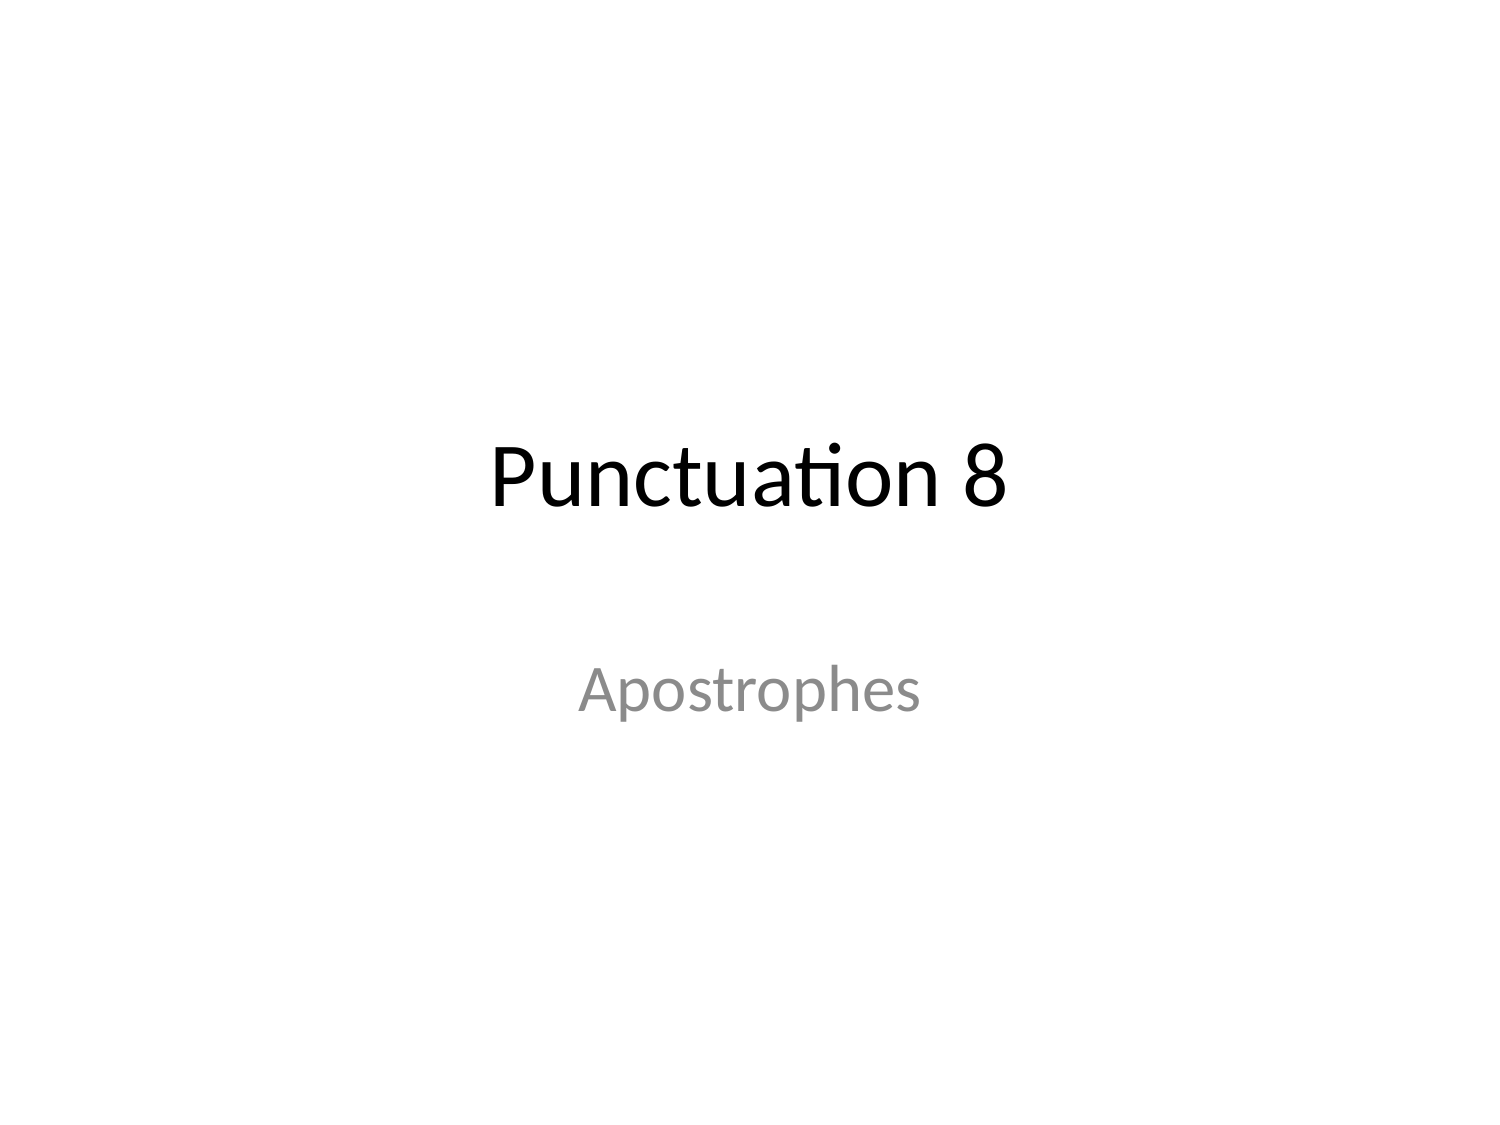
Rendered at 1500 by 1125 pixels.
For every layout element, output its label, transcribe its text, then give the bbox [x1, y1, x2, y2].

subtitle Apostrophes [225, 637, 1275, 925]
title Punctuation 8 [112, 349, 1388, 591]
